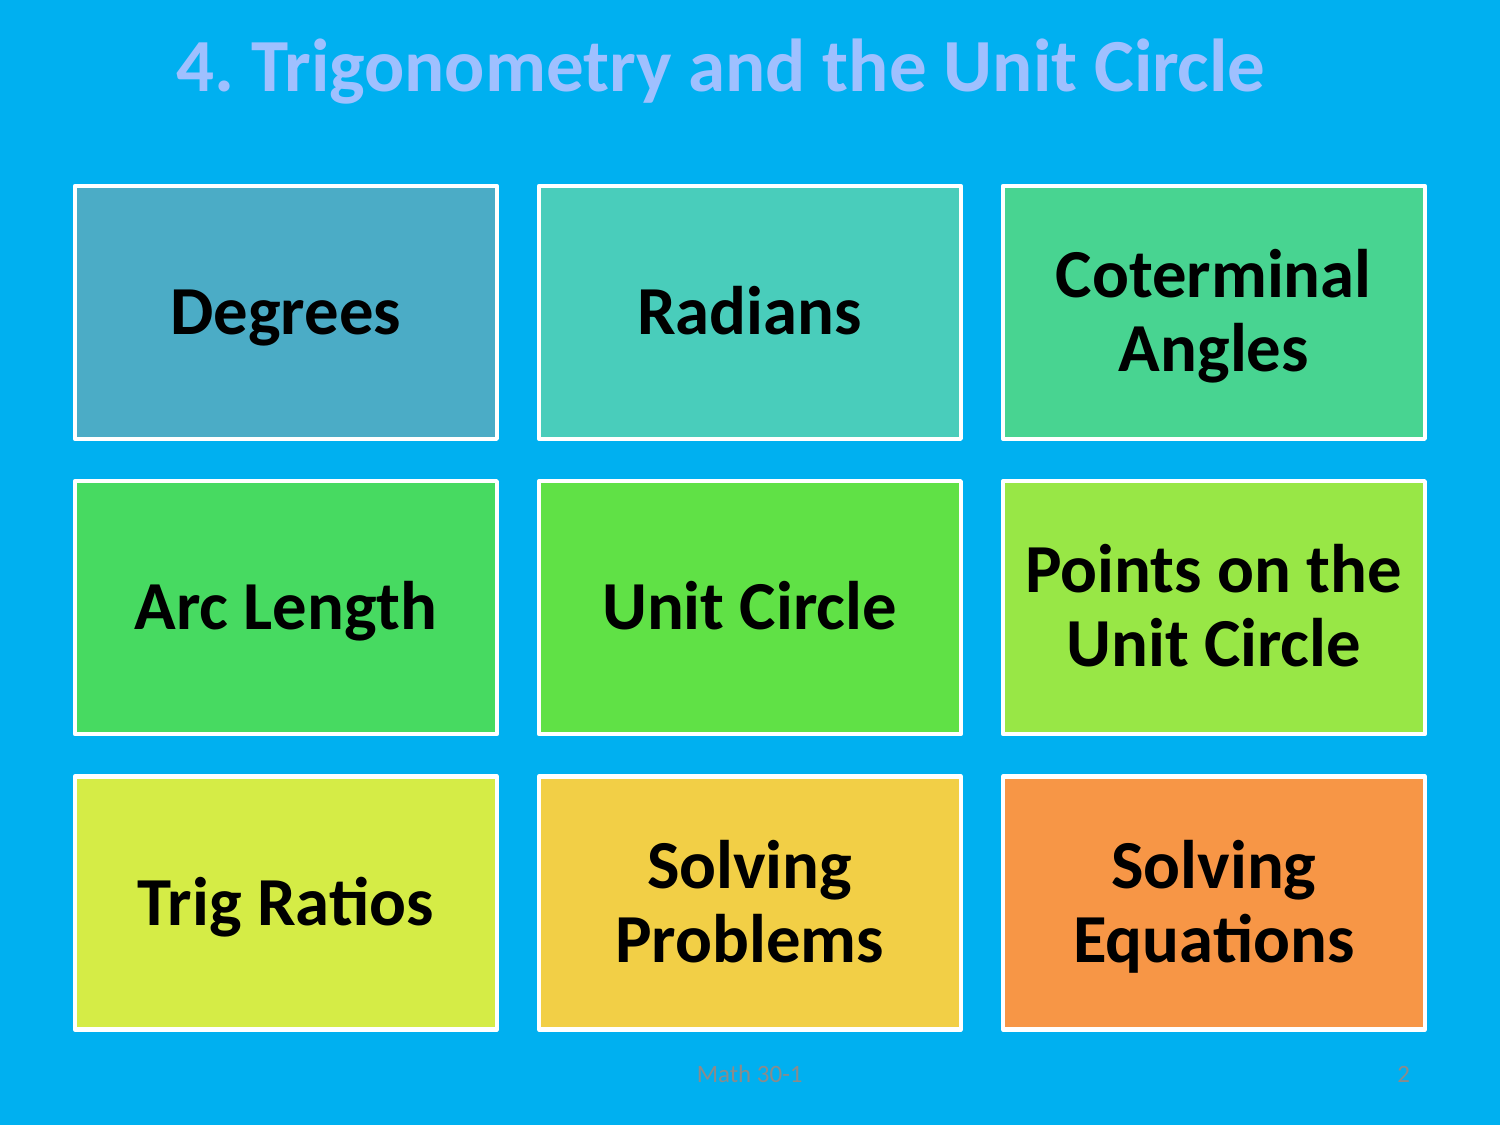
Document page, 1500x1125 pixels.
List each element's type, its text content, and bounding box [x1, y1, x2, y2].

text_box 4. Trigonometry and the Unit Circle [161, 9, 1282, 113]
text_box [74, 115, 1426, 1101]
